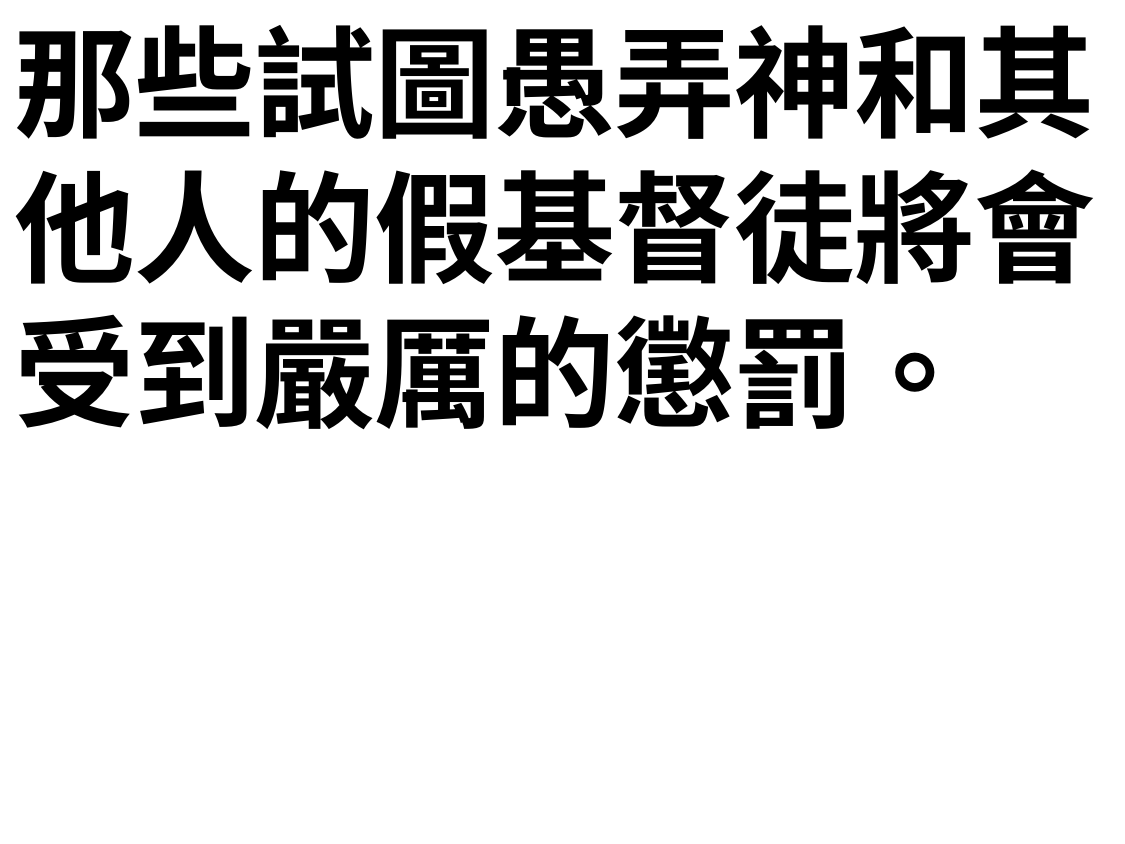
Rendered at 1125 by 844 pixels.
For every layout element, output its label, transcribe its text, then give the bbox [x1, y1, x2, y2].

text_box 那些試圖愚弄神和其他人的假基督徒將會受到嚴厲的懲罰。 [0, 0, 1125, 450]
